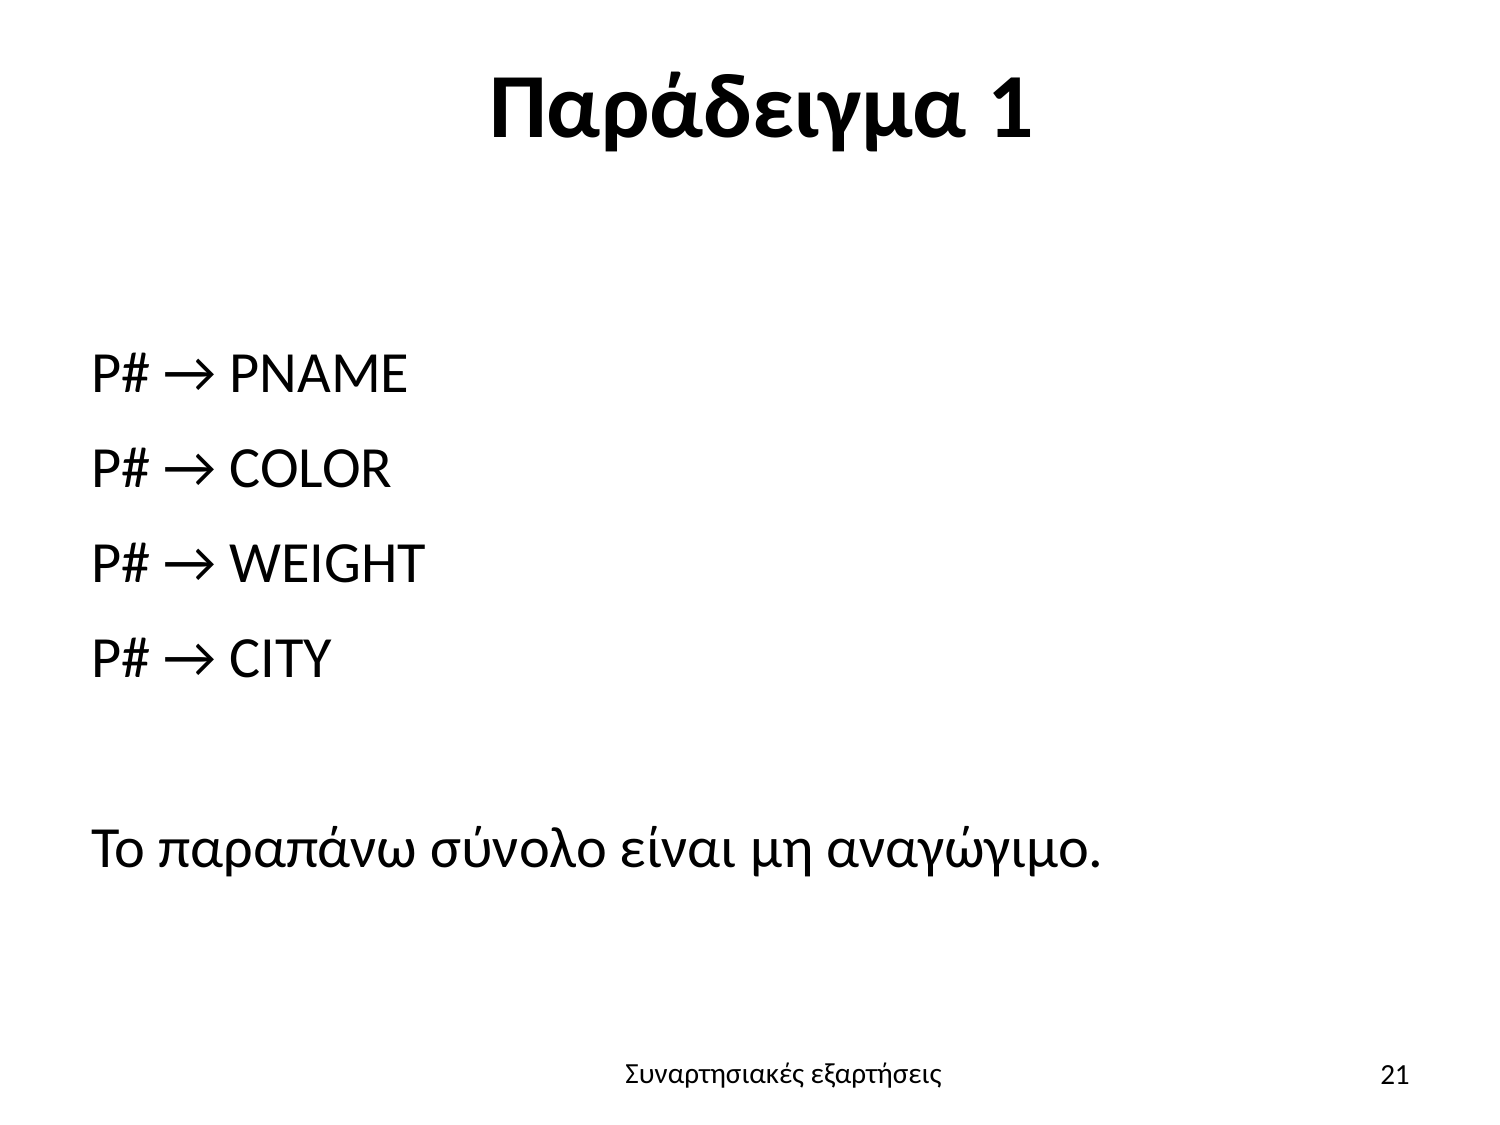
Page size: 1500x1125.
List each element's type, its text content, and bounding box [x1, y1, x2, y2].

text_box P# → PNAME P# → COLOR P# → WEIGHT P# → CITY Το παραπάνω σύνολο είναι μη αναγώγιμο. [76, 326, 1424, 906]
slide_number 21 [1074, 1042, 1425, 1103]
title Παράδειγμα 1 [76, 17, 1447, 185]
text_box Συναρτησιακές εξαρτήσεις [521, 1046, 1046, 1125]
